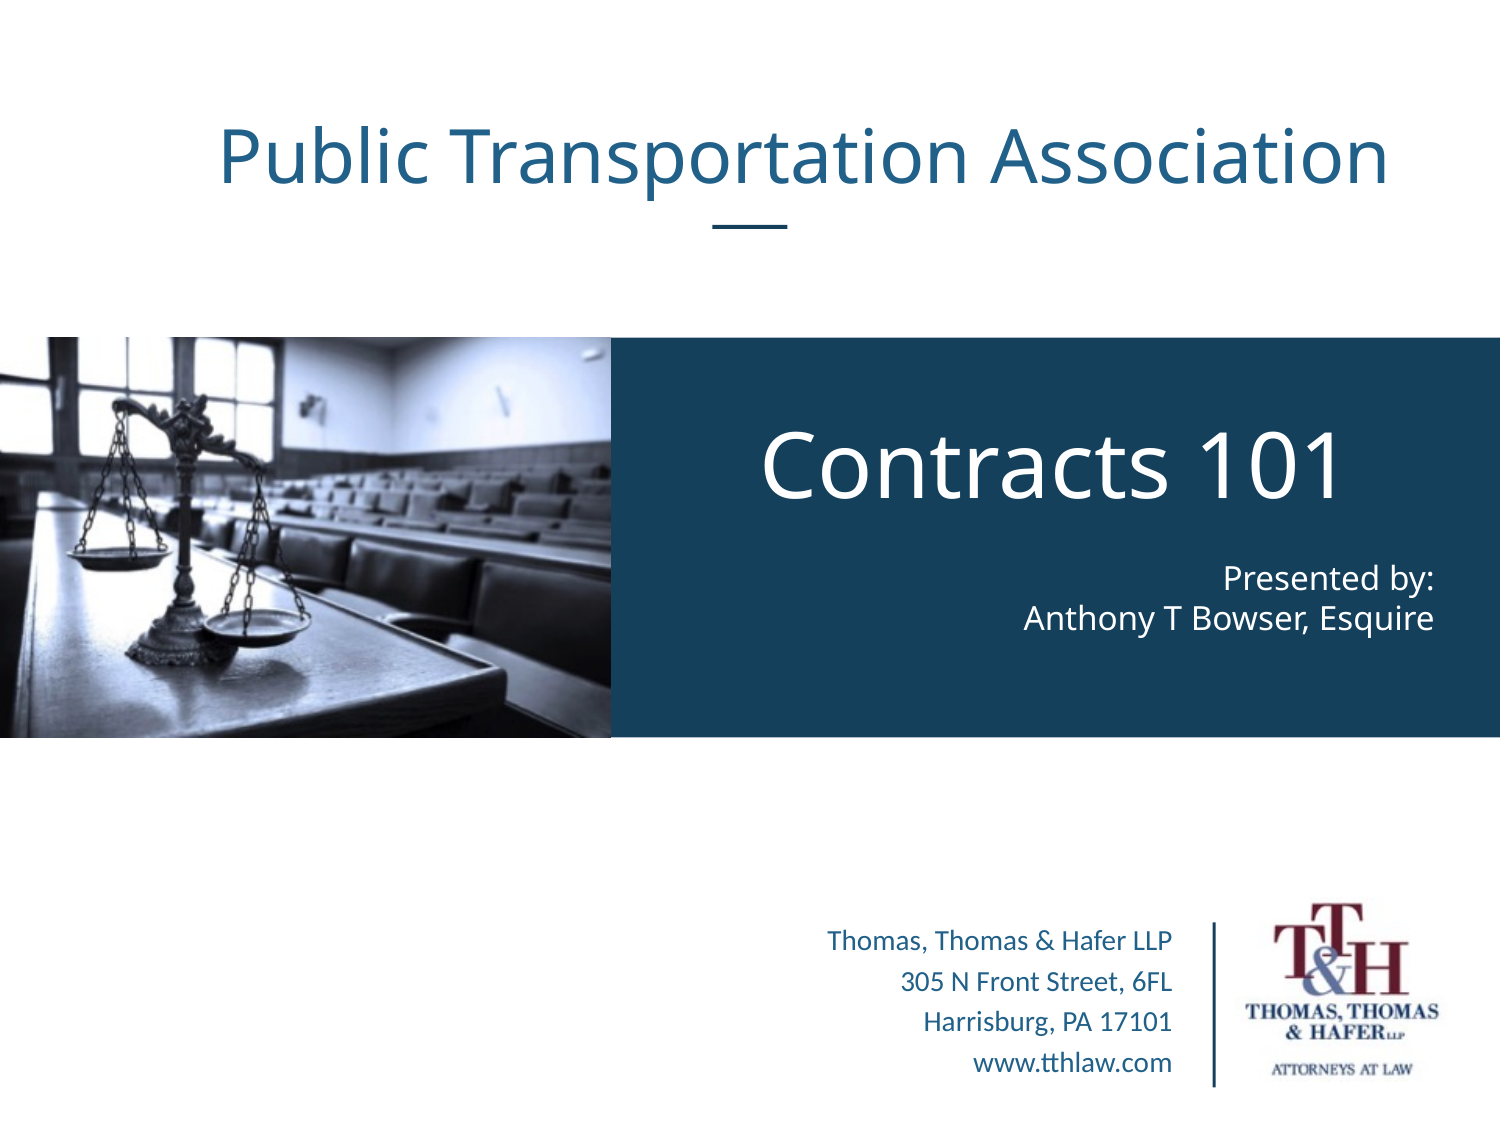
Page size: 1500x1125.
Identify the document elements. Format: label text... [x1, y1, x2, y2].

text_box [710, 223, 789, 231]
picture [0, 337, 611, 738]
text_box Thomas, Thomas & Hafer LLP 305 N Front Street, 6FL Harrisburg, PA 17101 www.tthlaw.com [437, 913, 1188, 1086]
text_box Contracts 101 Presented by: Anthony T Bowser, Esquire [662, 399, 1450, 672]
text_box [608, 335, 1500, 740]
text_box [1210, 920, 1218, 1089]
title PA Public Transportation Association [75, 51, 1425, 255]
picture [1235, 897, 1451, 1082]
